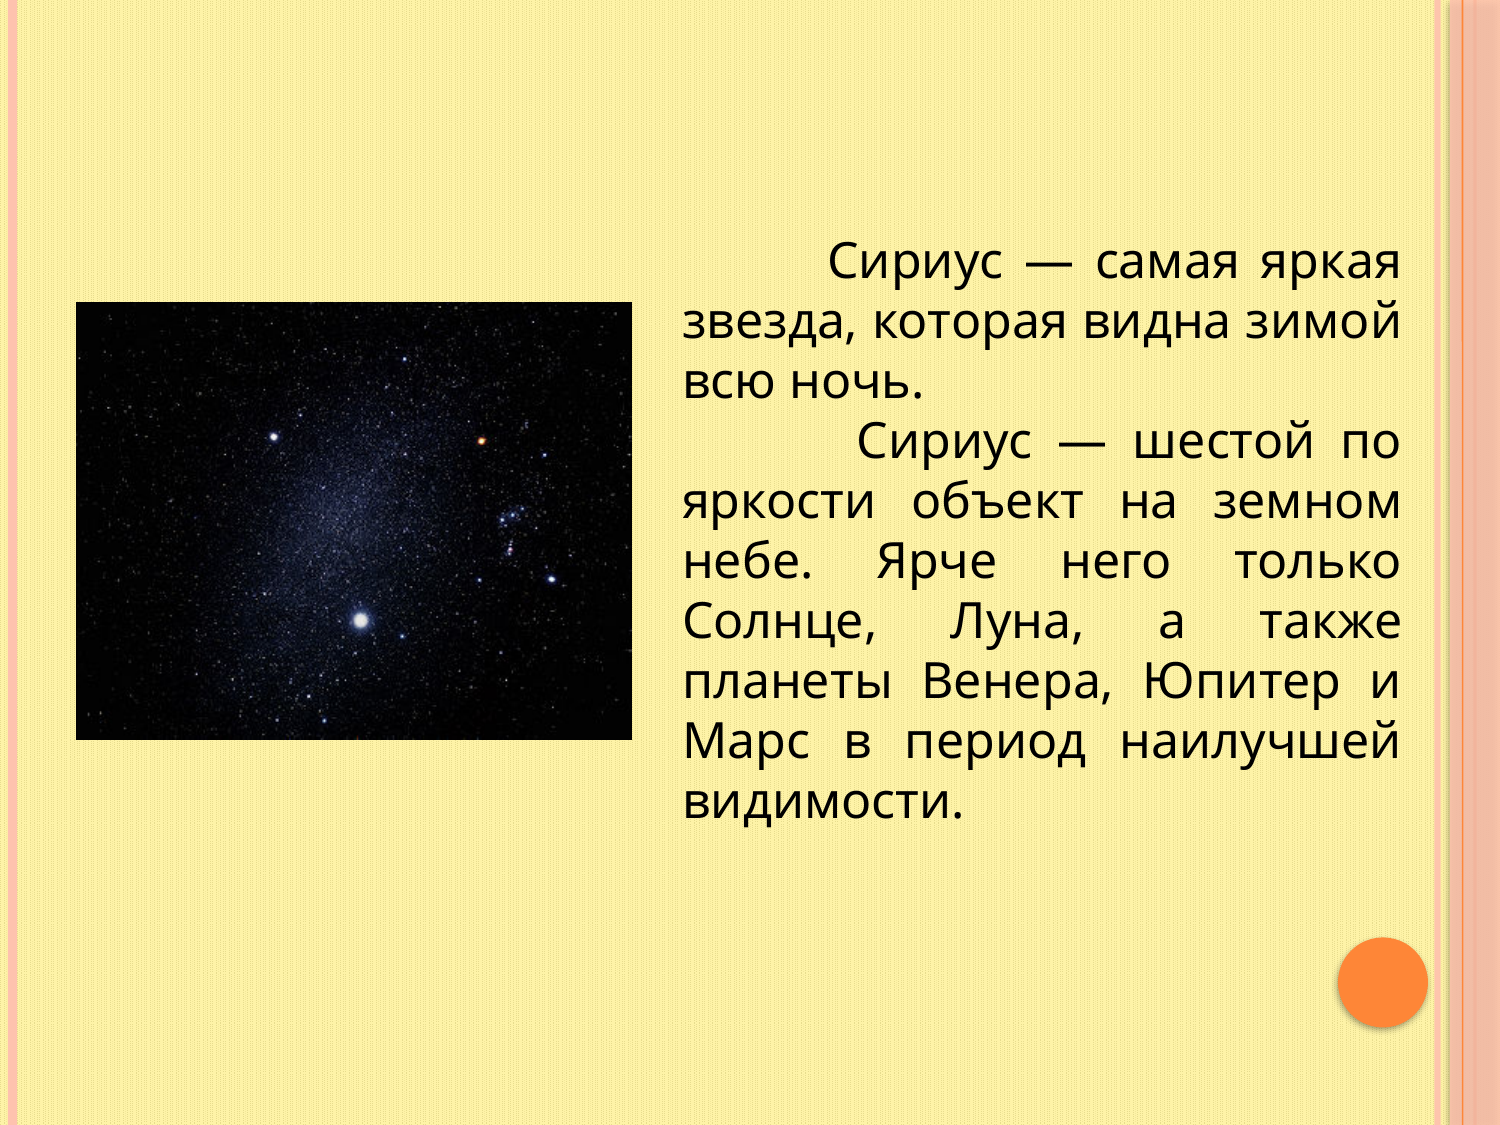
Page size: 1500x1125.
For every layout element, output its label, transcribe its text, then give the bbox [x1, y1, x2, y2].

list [76, 302, 632, 740]
text_box Сириус — самая яркая звезда, которая видна зимой всю ночь. Сириус — шестой по яркости объект на земном небе. Ярче него только Солнце, Луна, а также планеты Венера, Юпитер и Марс в период наилучшей видимости. [667, 160, 1418, 896]
